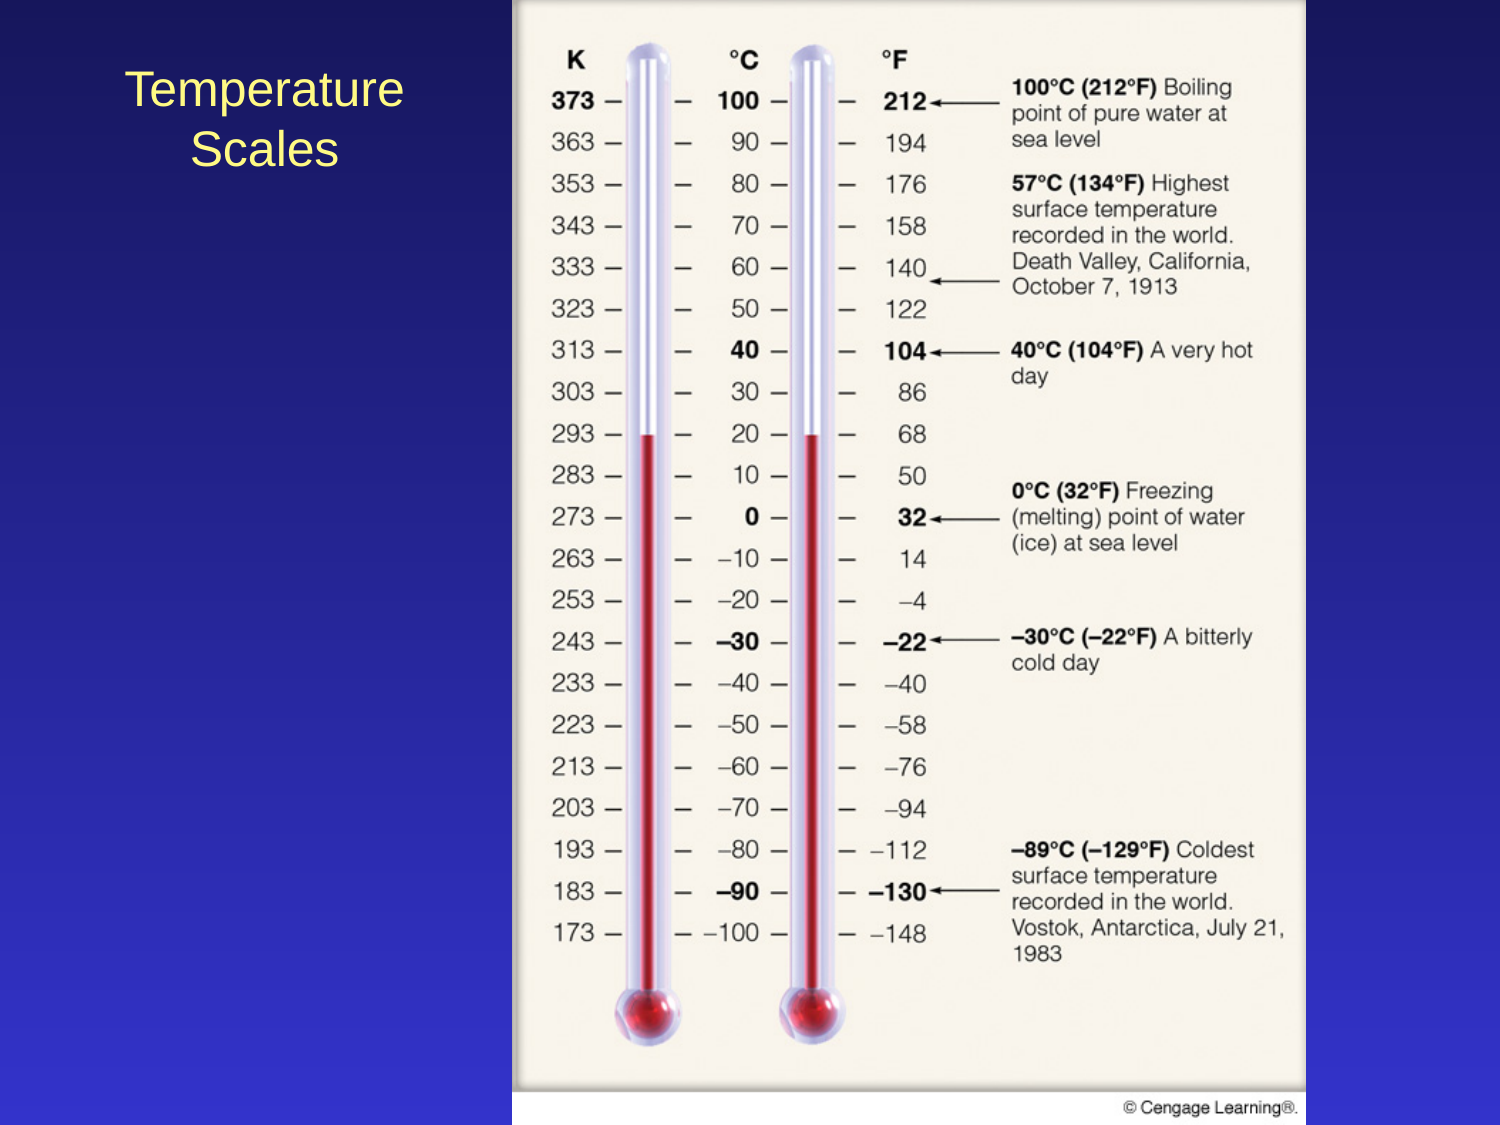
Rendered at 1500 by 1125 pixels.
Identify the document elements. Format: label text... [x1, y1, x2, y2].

text_box Temperature Scales [109, 48, 420, 184]
picture [511, 0, 1306, 1125]
